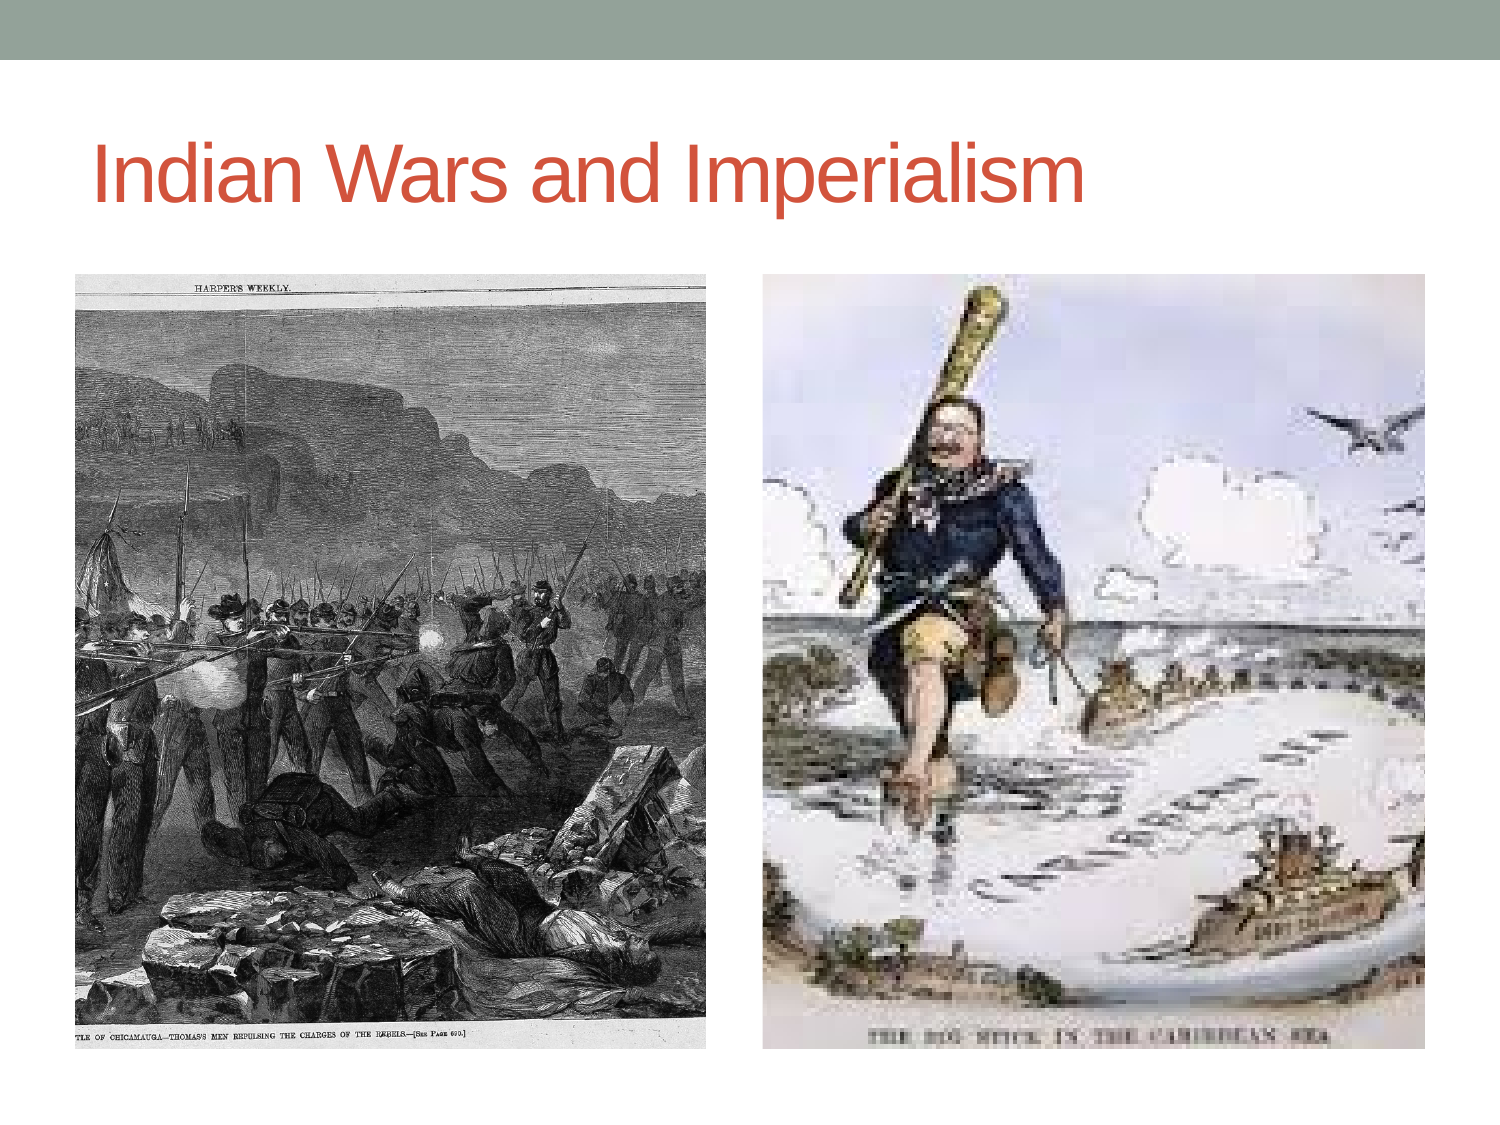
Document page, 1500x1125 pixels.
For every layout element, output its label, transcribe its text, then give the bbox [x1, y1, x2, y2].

title Indian Wars and Imperialism [75, 87, 1425, 250]
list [762, 274, 1426, 1049]
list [74, 274, 707, 1049]
